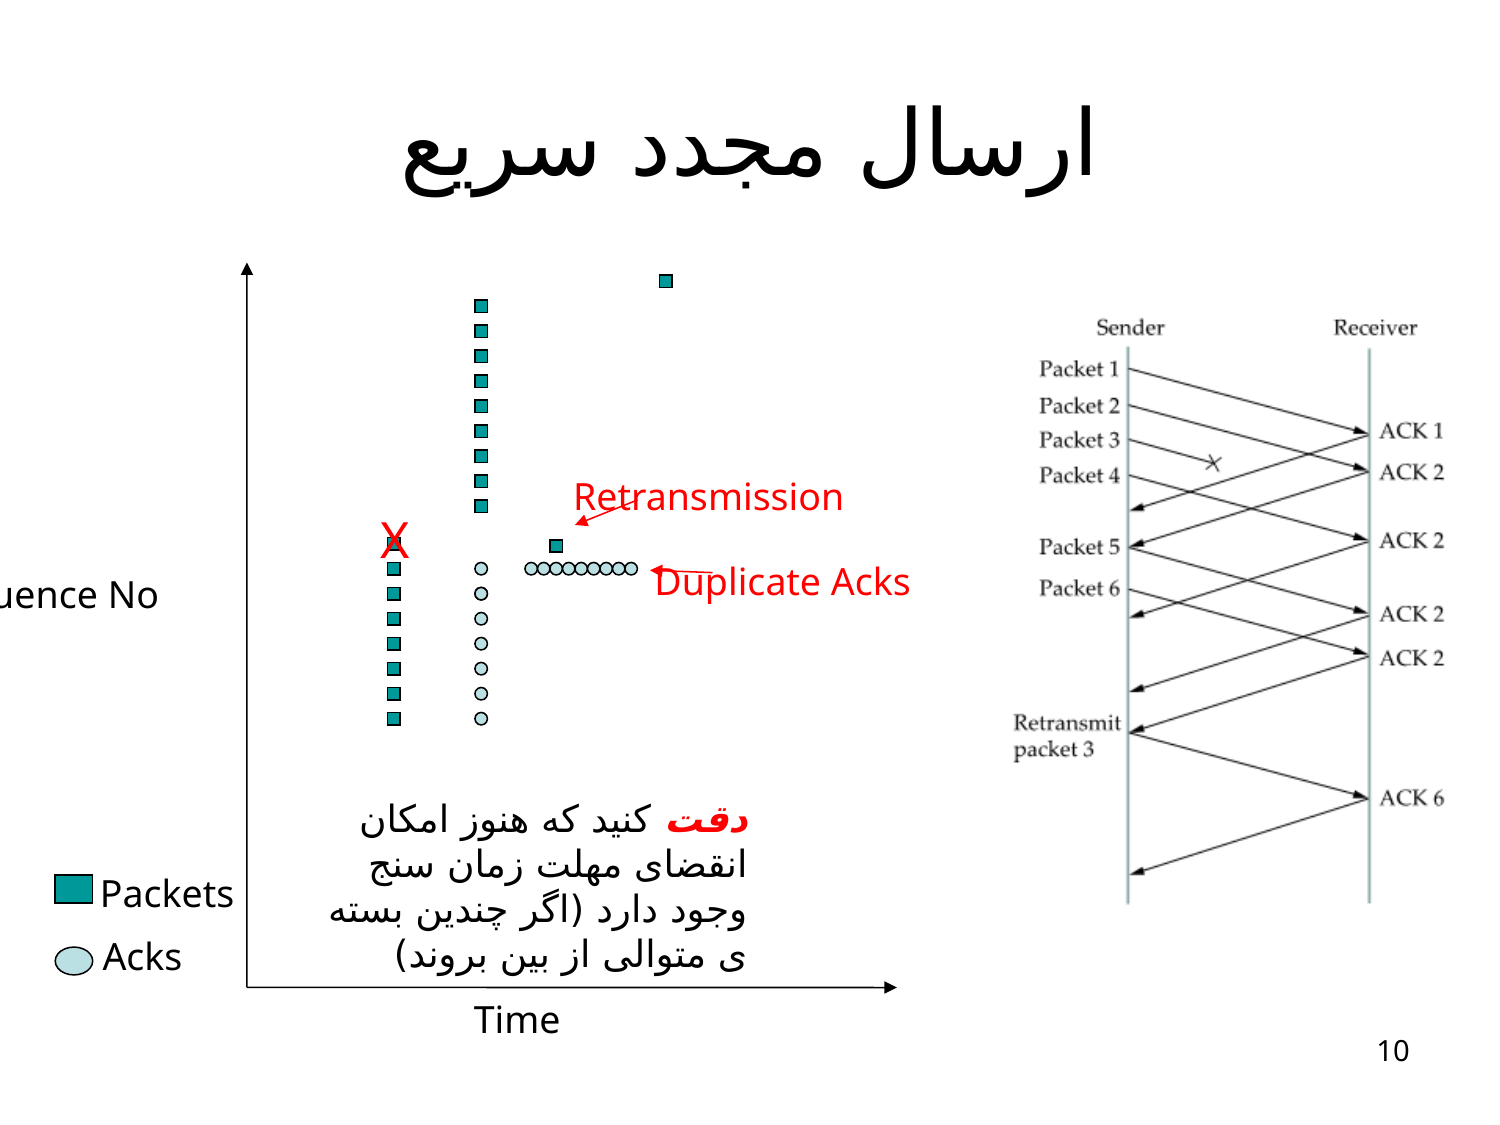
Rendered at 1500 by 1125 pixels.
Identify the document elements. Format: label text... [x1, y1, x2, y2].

text_box X [366, 500, 426, 576]
text_box [474, 399, 488, 413]
text_box [474, 687, 488, 700]
text_box [474, 349, 488, 363]
text_box [574, 499, 638, 527]
title ارسال مجدد سریع [74, 44, 1426, 233]
text_box [549, 539, 563, 553]
text_box Time [459, 988, 726, 1048]
text_box [474, 499, 488, 513]
text_box Duplicate Acks [639, 550, 1007, 611]
text_box [474, 474, 488, 488]
text_box [549, 562, 562, 575]
text_box [624, 562, 638, 575]
text_box دقت کنید که هنوز امکان انقضای مهلت زمان سنج وجود دارد (اگر چندین بسته ی متوالی از بین بروند) [296, 787, 763, 983]
text_box [387, 687, 400, 700]
picture [1012, 298, 1485, 913]
text_box [649, 564, 713, 577]
text_box [474, 712, 488, 725]
text_box [387, 712, 400, 725]
text_box [612, 562, 625, 575]
text_box [474, 587, 488, 600]
text_box [387, 587, 400, 600]
text_box [574, 562, 587, 575]
text_box [474, 324, 488, 338]
text_box [474, 449, 488, 463]
text_box [659, 274, 672, 288]
text_box [474, 424, 488, 438]
text_box [474, 299, 488, 313]
text_box [537, 562, 550, 575]
text_box [387, 662, 400, 675]
text_box [474, 612, 488, 625]
text_box [474, 374, 488, 388]
text_box [474, 637, 488, 650]
text_box [599, 562, 612, 575]
text_box Sequence No [0, 563, 325, 623]
text_box [474, 662, 488, 675]
text_box Retransmission [558, 465, 1007, 526]
text_box [524, 562, 537, 575]
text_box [54, 862, 251, 987]
text_box [562, 562, 575, 575]
text_box [387, 637, 400, 650]
text_box [474, 562, 488, 575]
text_box [240, 262, 254, 563]
text_box [255, 981, 897, 994]
slide_number 10 [1074, 1024, 1426, 1103]
text_box [587, 562, 600, 575]
text_box [387, 612, 400, 625]
